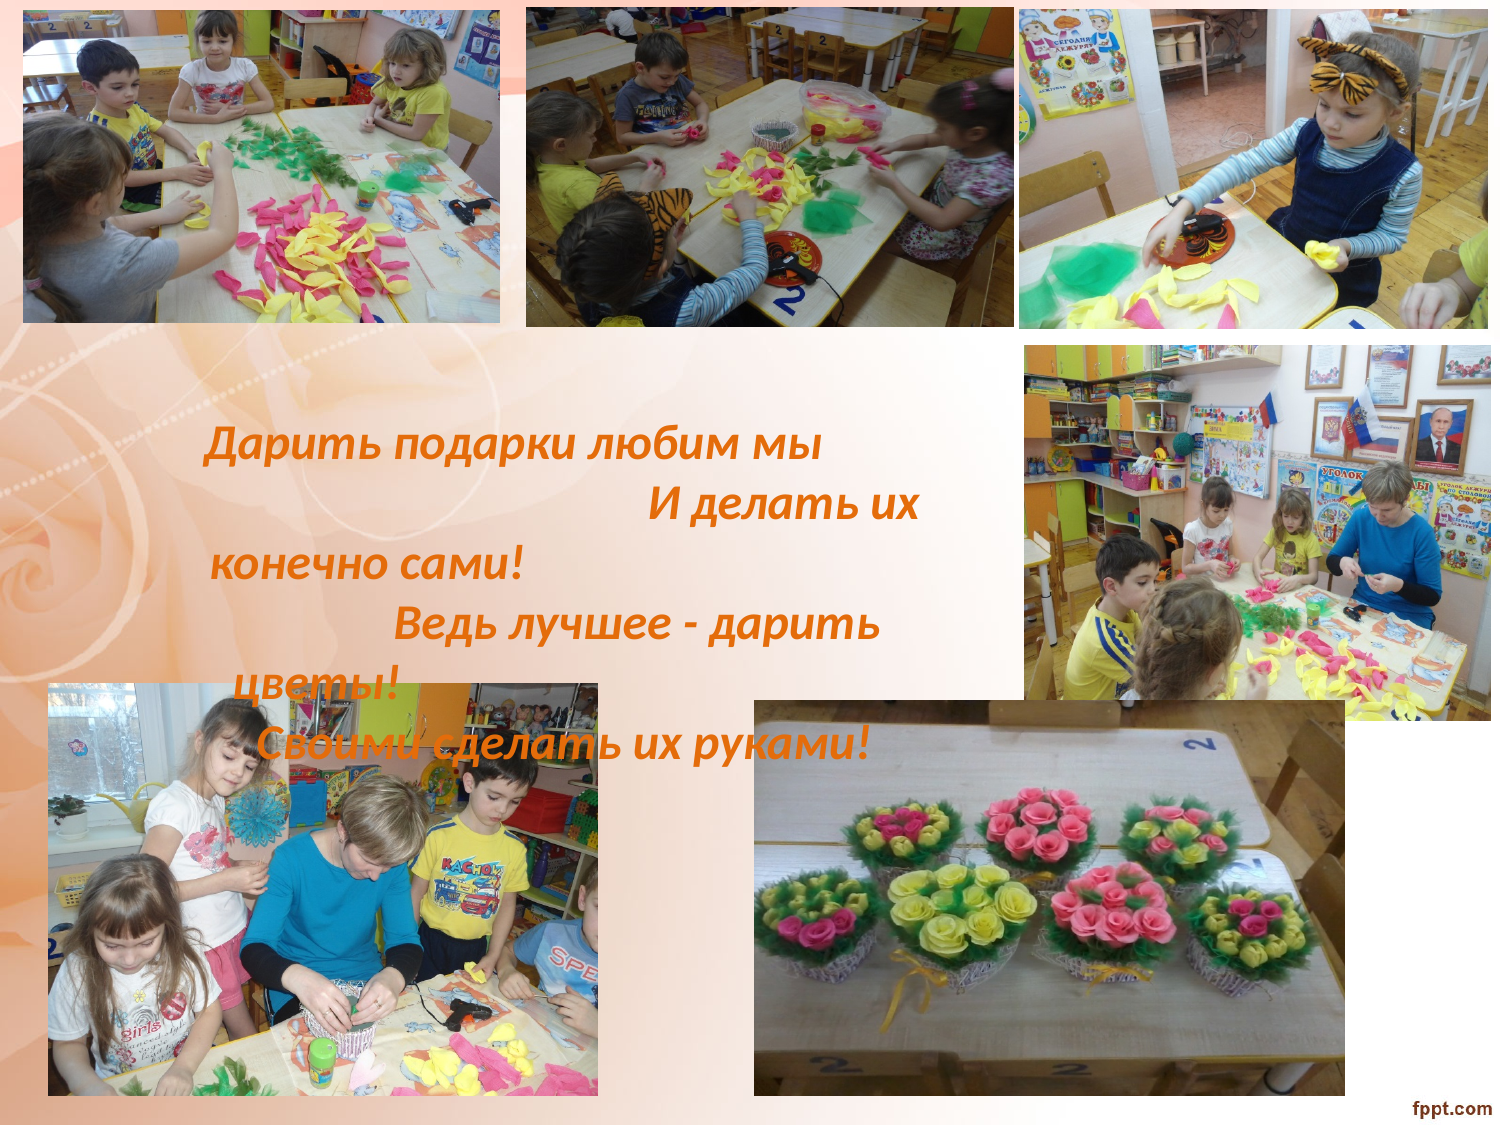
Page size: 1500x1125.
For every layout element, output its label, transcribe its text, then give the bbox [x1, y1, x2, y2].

picture [0, 0, 1500, 1125]
text_box Дарить подарки любим мы И делать их конечно сами! Ведь лучшее - дарить цветы! Своими сделать их руками! [188, 402, 939, 777]
